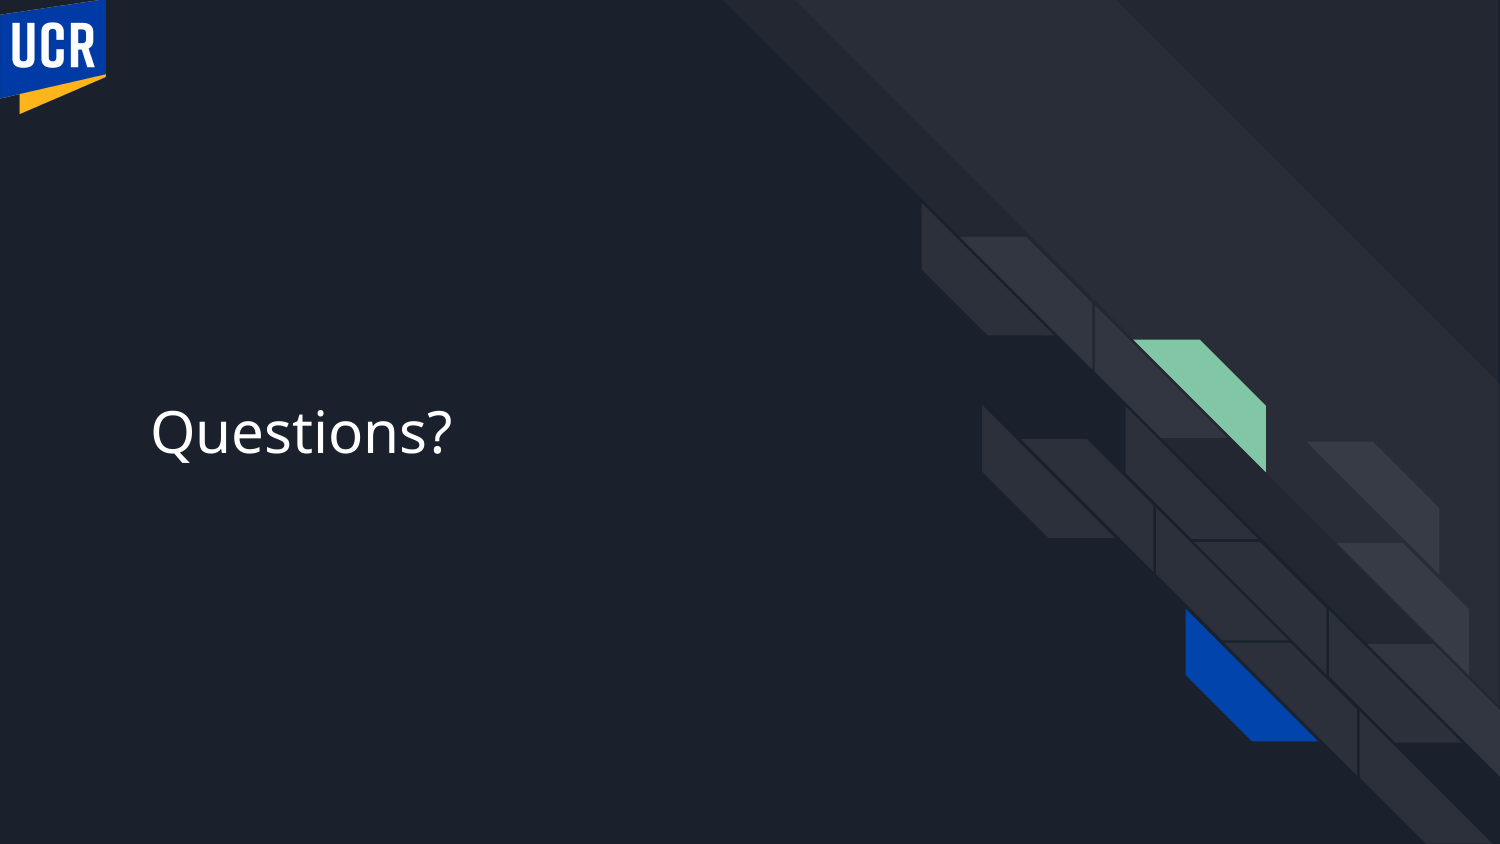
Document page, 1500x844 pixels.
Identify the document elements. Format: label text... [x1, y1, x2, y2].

title Questions? [135, 336, 888, 526]
picture [0, 0, 107, 115]
